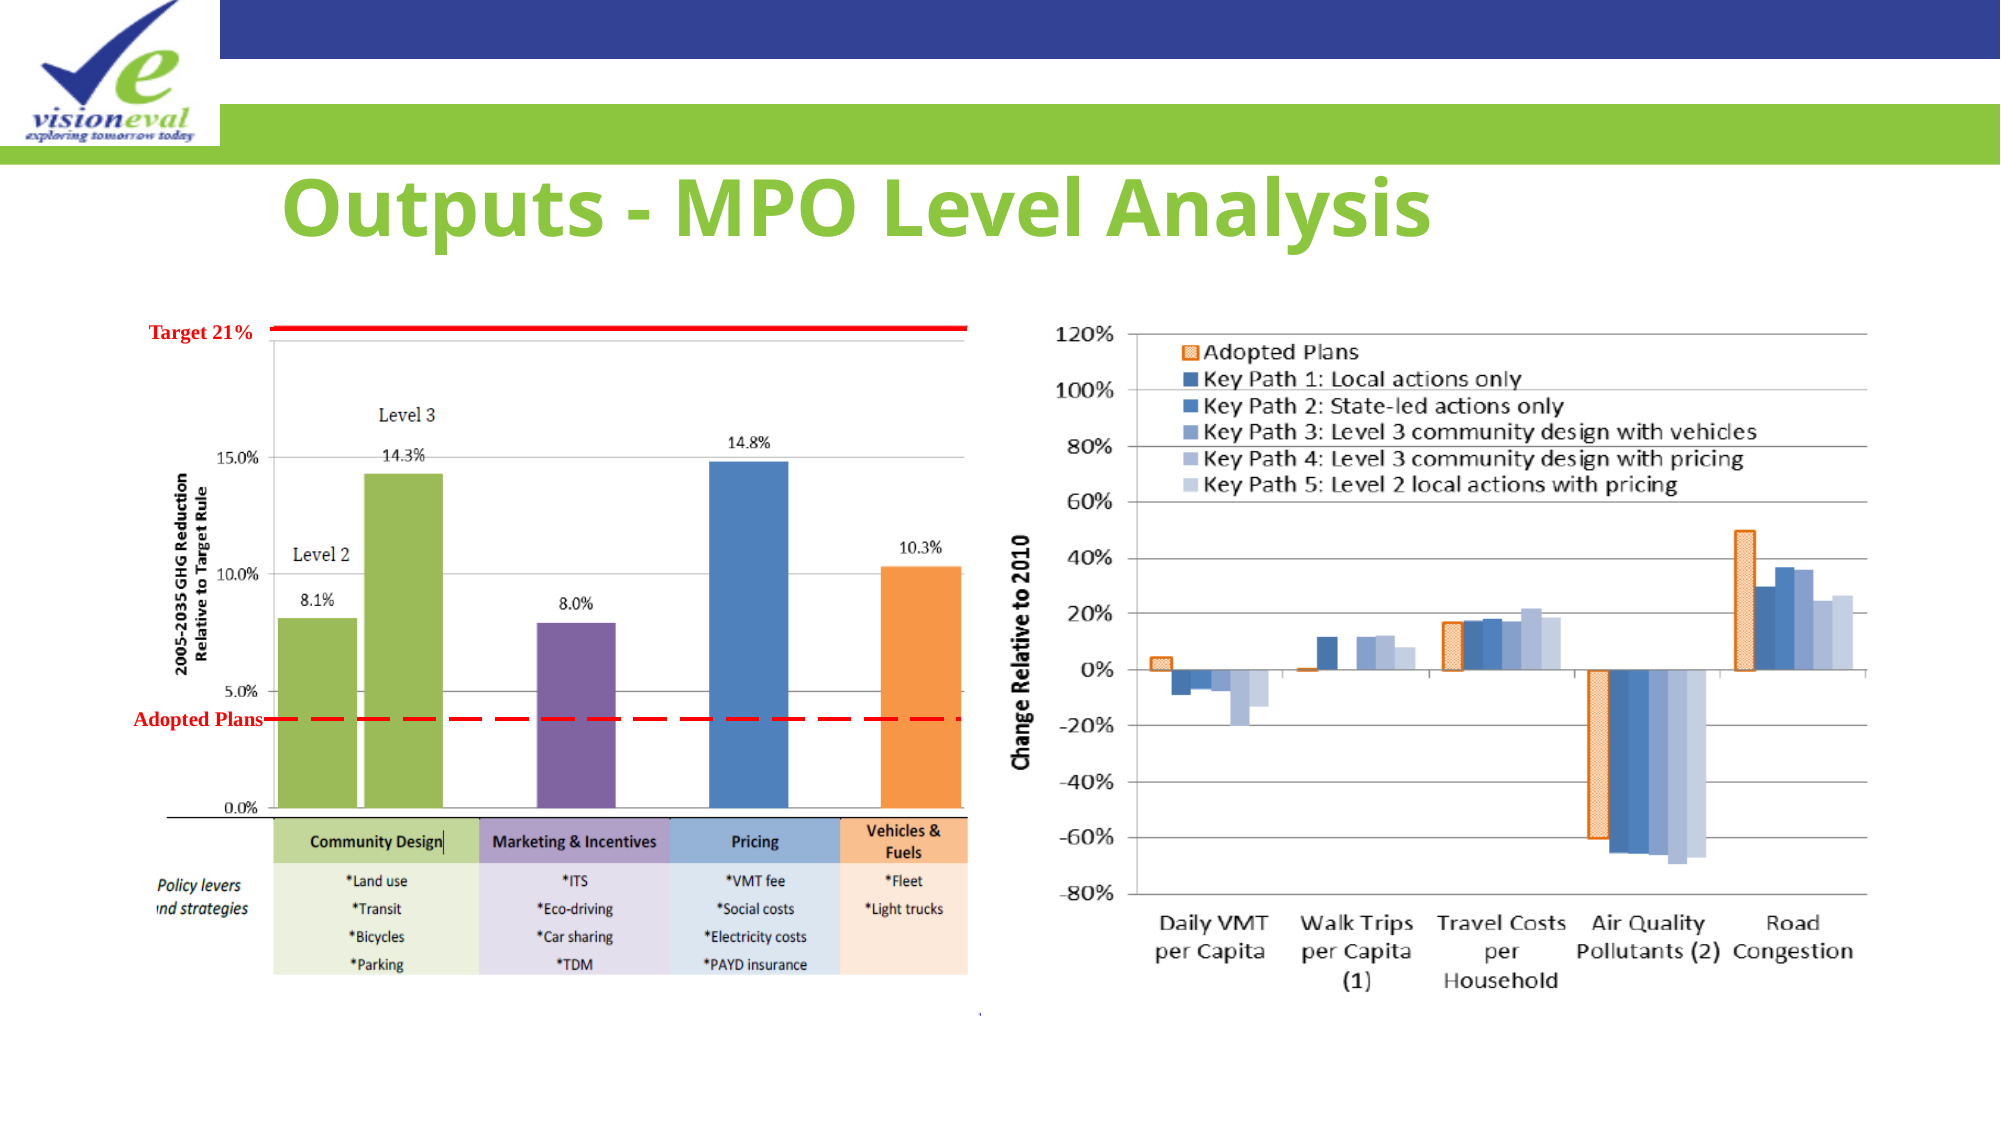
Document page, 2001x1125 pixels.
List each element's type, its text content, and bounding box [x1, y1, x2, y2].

picture [981, 304, 1868, 1014]
picture [0, 0, 220, 146]
title Outputs - MPO Level Analysis [265, 142, 1771, 279]
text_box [117, 304, 1763, 1016]
